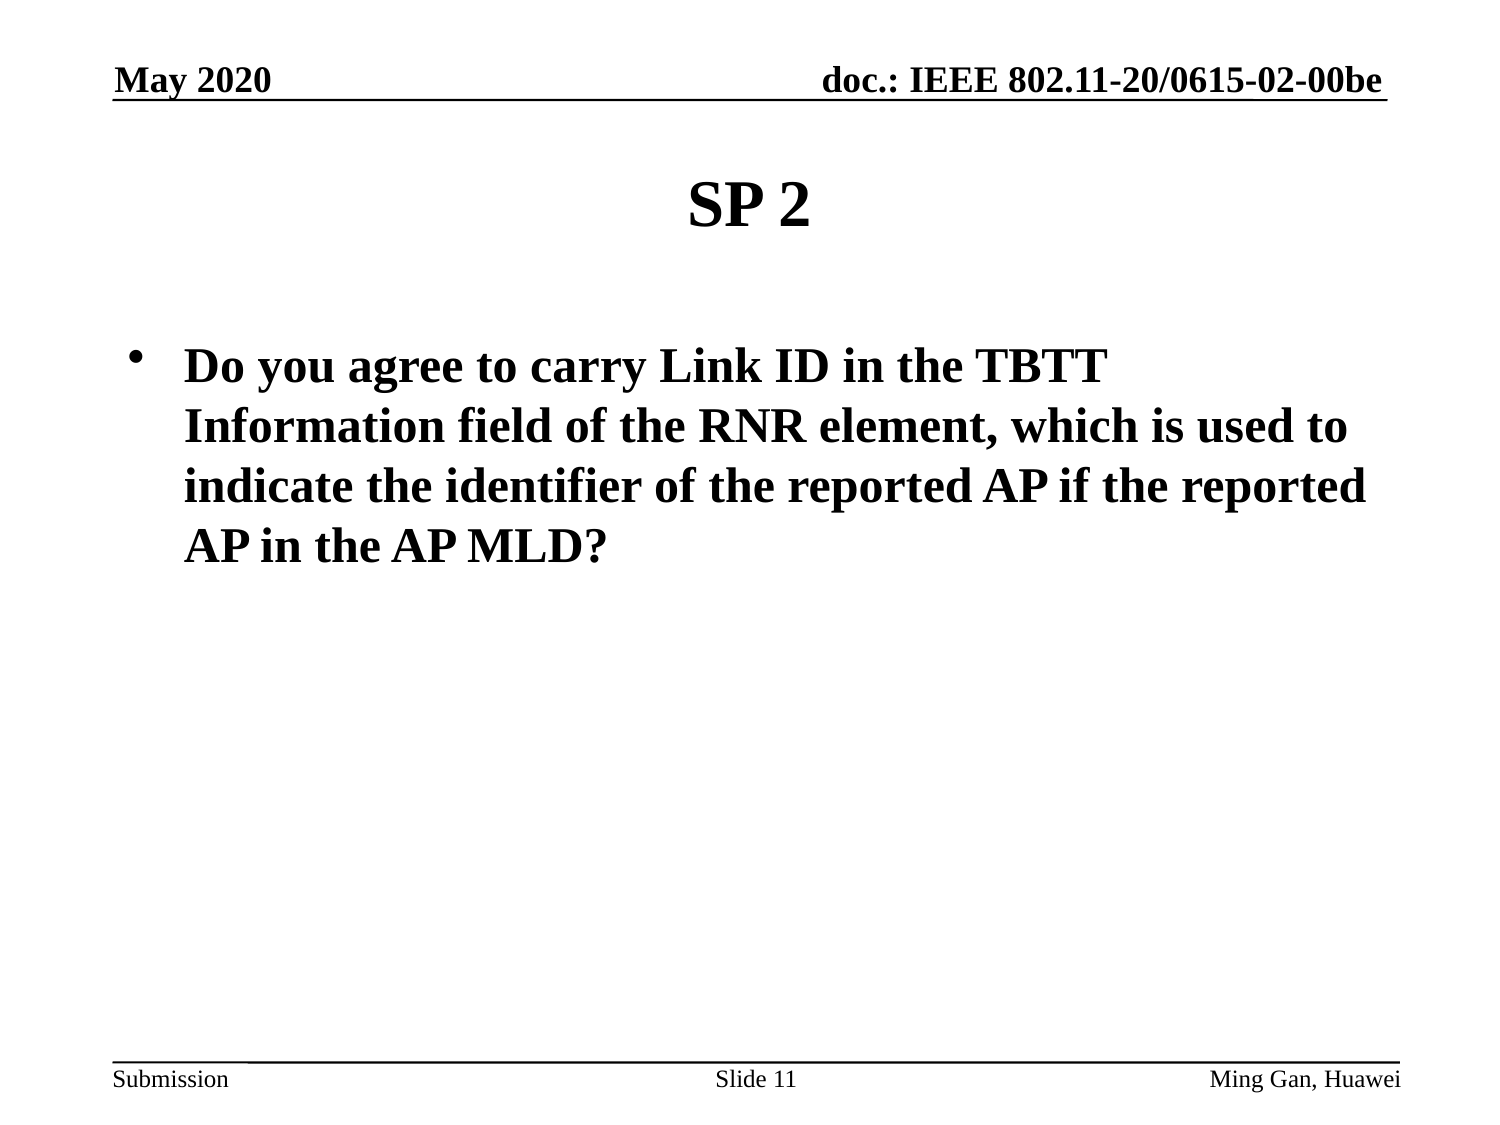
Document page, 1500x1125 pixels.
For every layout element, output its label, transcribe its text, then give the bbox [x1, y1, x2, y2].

list Do you agree to carry Link ID in the TBTT Information field of the RNR element, which is used to indicate the identifier of the reported AP if the reported AP in the AP MLD? [112, 324, 1388, 1001]
footer Ming Gan, Huawei [1206, 1061, 1402, 1093]
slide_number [114, 54, 274, 101]
title SP 2 [112, 112, 1388, 288]
slide_number Slide 11 [712, 1061, 800, 1093]
